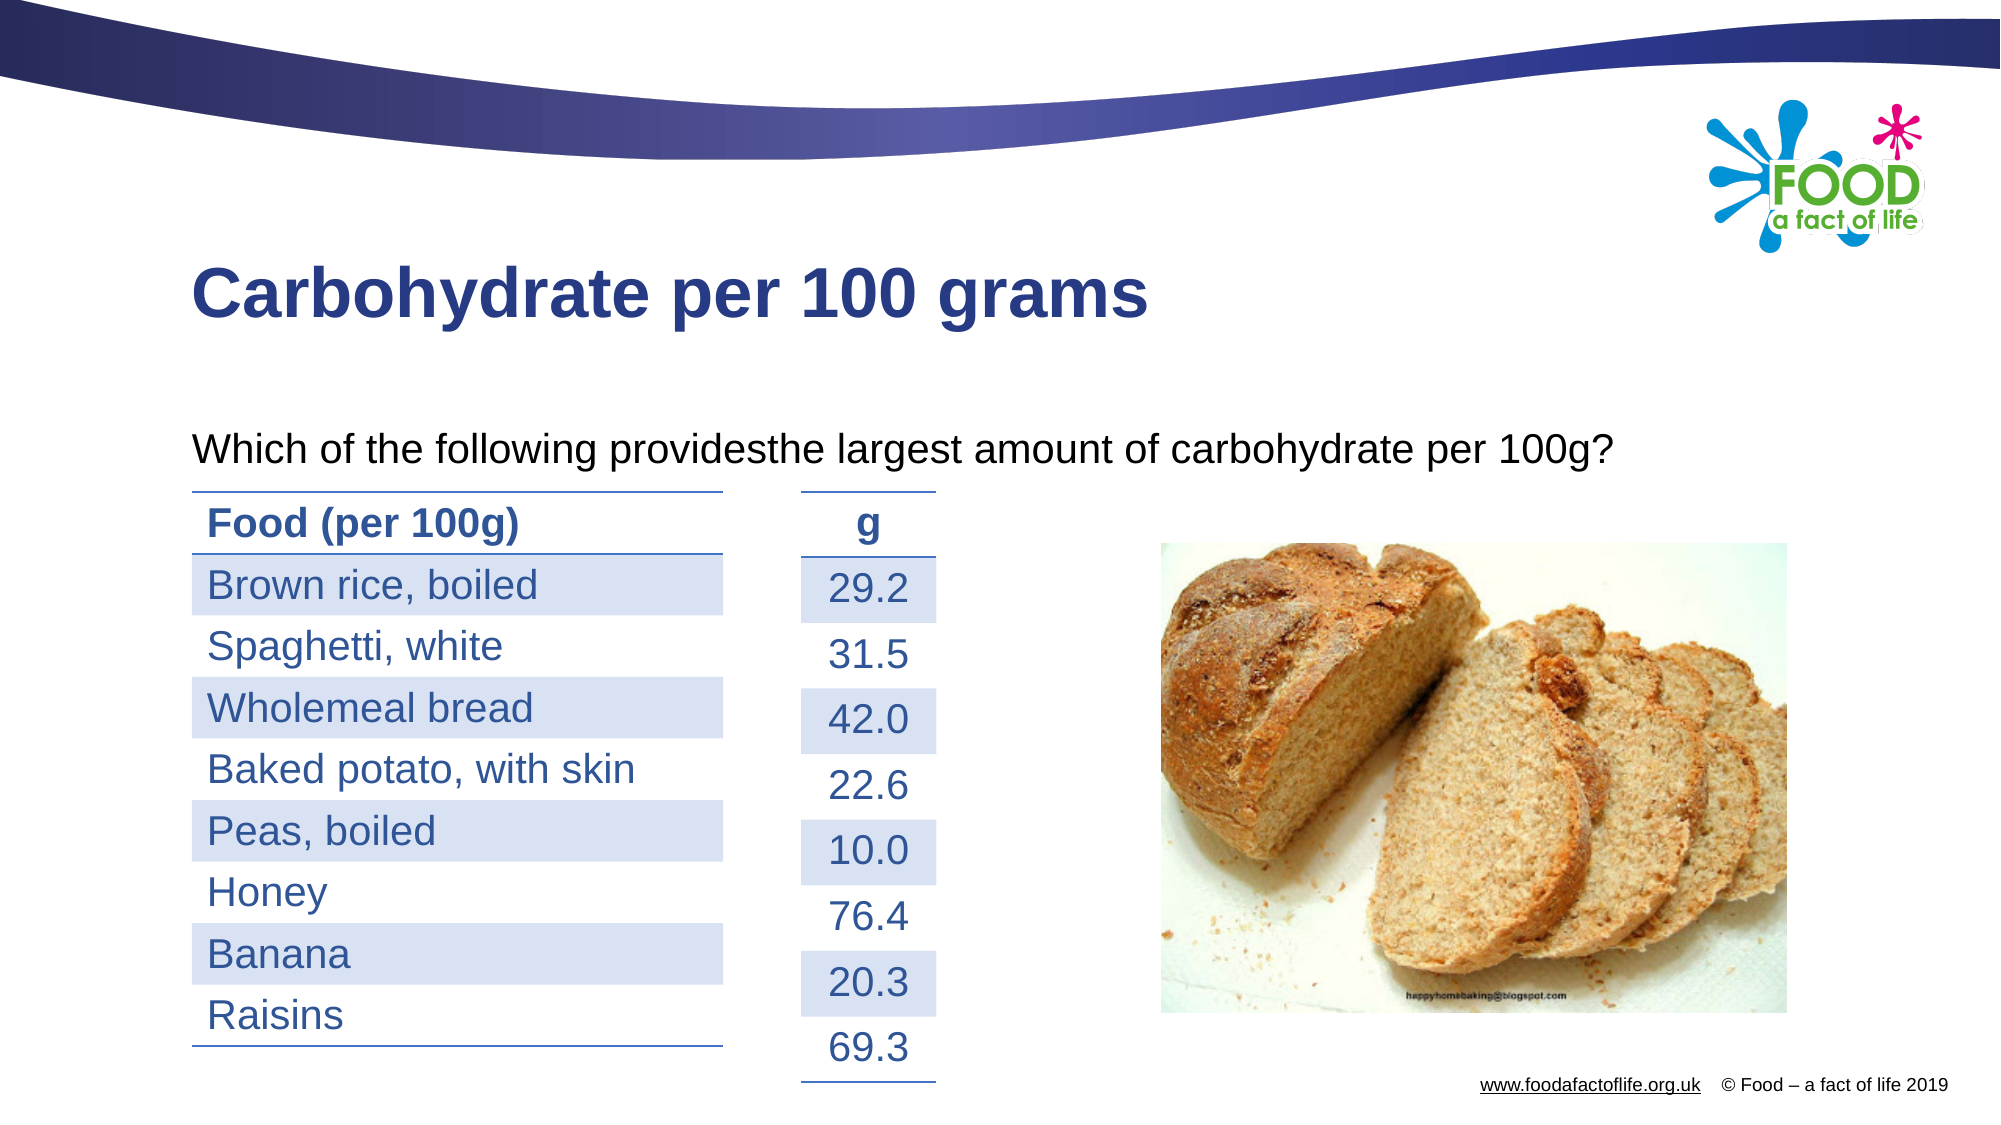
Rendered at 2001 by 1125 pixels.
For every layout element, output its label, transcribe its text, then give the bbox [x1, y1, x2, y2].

table_cell Brown rice, boiled [192, 555, 723, 615]
table_cell Honey [192, 862, 723, 923]
table_cell Peas, boiled [192, 800, 723, 862]
table_cell 76.4 [801, 885, 936, 951]
table_header Food (per 100g) [192, 493, 723, 553]
table_cell Raisins [192, 985, 723, 1045]
table_cell 42.0 [801, 688, 936, 754]
title Carbohydrate per 100 grams [191, 256, 1787, 375]
picture [0, 0, 2000, 1125]
table_cell 31.5 [801, 623, 936, 688]
table_cell 22.6 [801, 754, 936, 820]
table_cell Spaghetti, white [192, 615, 723, 677]
table_cell Banana [192, 923, 723, 985]
table_cell 69.3 [801, 1017, 936, 1081]
table_cell Wholemeal bread [192, 677, 723, 738]
table_cell 10.0 [801, 820, 936, 885]
table_cell 29.2 [801, 558, 936, 623]
table_header g [801, 493, 936, 556]
subtitle Which of the following providesthe largest amount of carbohydrate per 100g? [191, 421, 1865, 1013]
table_cell 20.3 [801, 951, 936, 1017]
table_cell Baked potato, with skin [192, 738, 723, 800]
